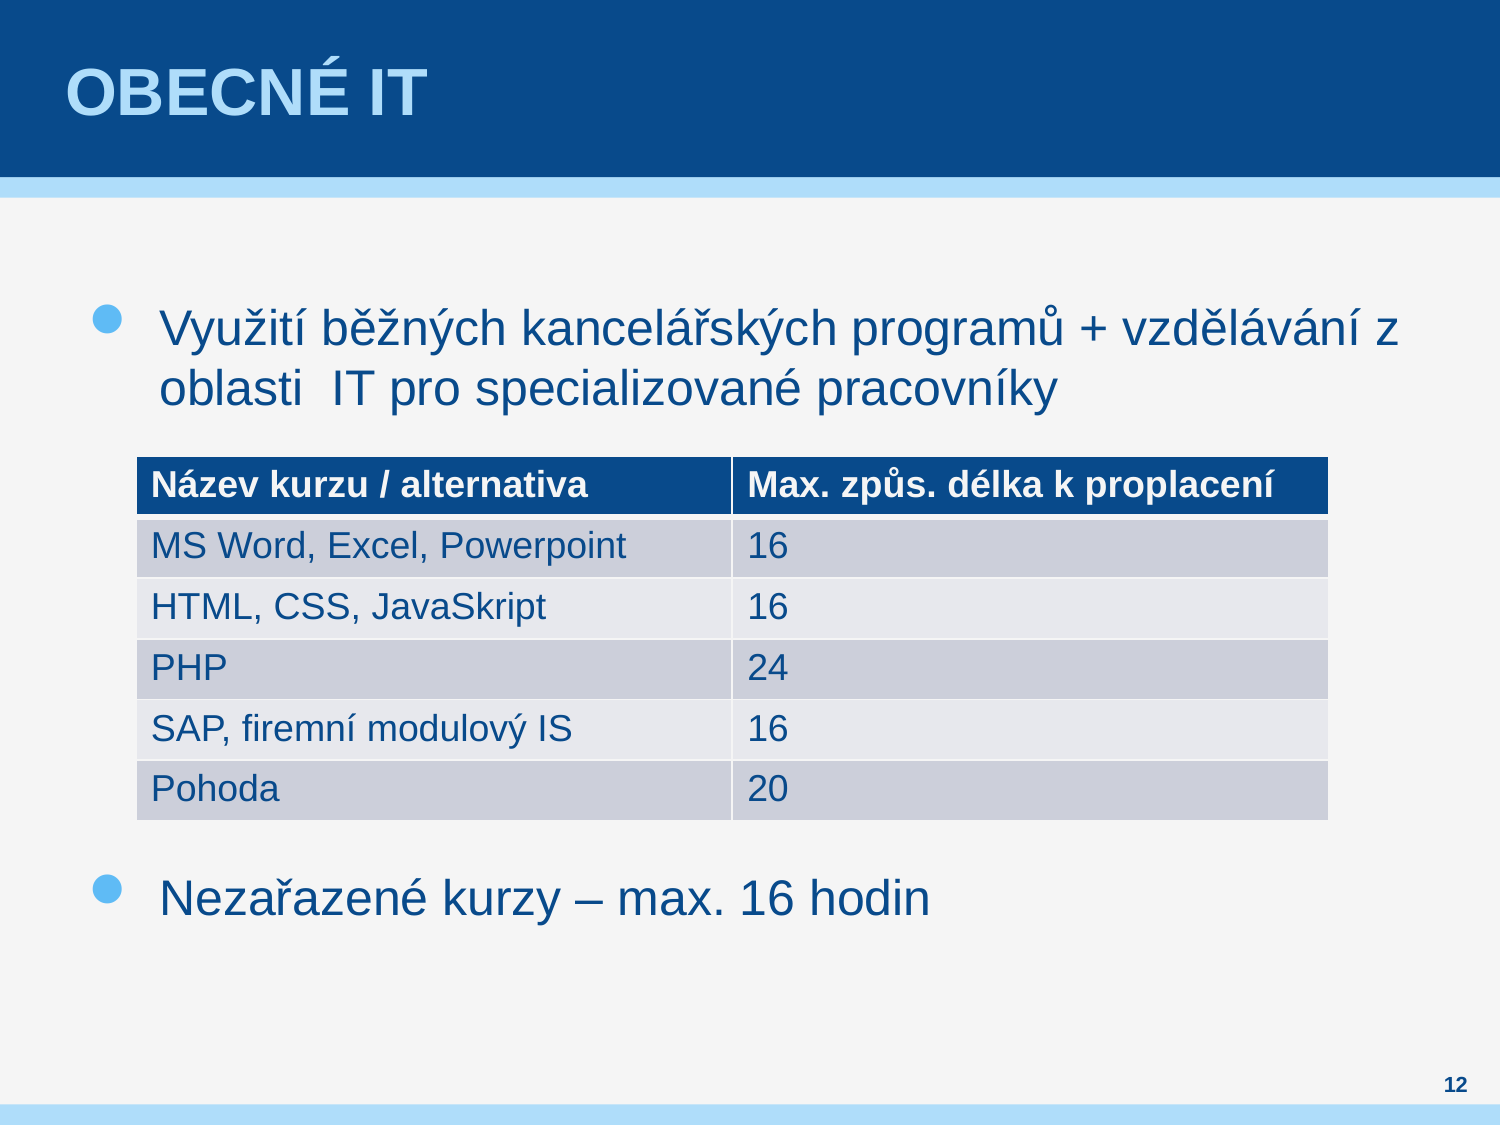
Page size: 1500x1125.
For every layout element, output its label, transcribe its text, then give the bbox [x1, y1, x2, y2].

slide_number 12 [1417, 1068, 1495, 1099]
table_cell 24 [733, 640, 1328, 699]
table_cell Pohoda [137, 761, 731, 820]
title OBECNÉ IT [59, 0, 1441, 178]
table_header Název kurzu / alternativa [137, 457, 731, 514]
table_cell SAP, firemní modulový IS [137, 700, 731, 759]
table_cell MS Word, Excel, Powerpoint [137, 520, 731, 577]
table_header Max. způs. délka k proplacení [733, 457, 1328, 514]
table_cell 16 [733, 520, 1328, 577]
list Využití běžných kancelářských programů + vzdělávání z oblasti IT pro specializované pracovníky Nezařazené kurzy – max. 16 hodin [88, 295, 1412, 1004]
table_cell HTML, CSS, JavaSkript [137, 579, 731, 638]
table_cell 16 [733, 579, 1328, 638]
table_cell PHP [137, 640, 731, 699]
table_cell 16 [733, 700, 1328, 759]
table_cell 20 [733, 761, 1328, 820]
